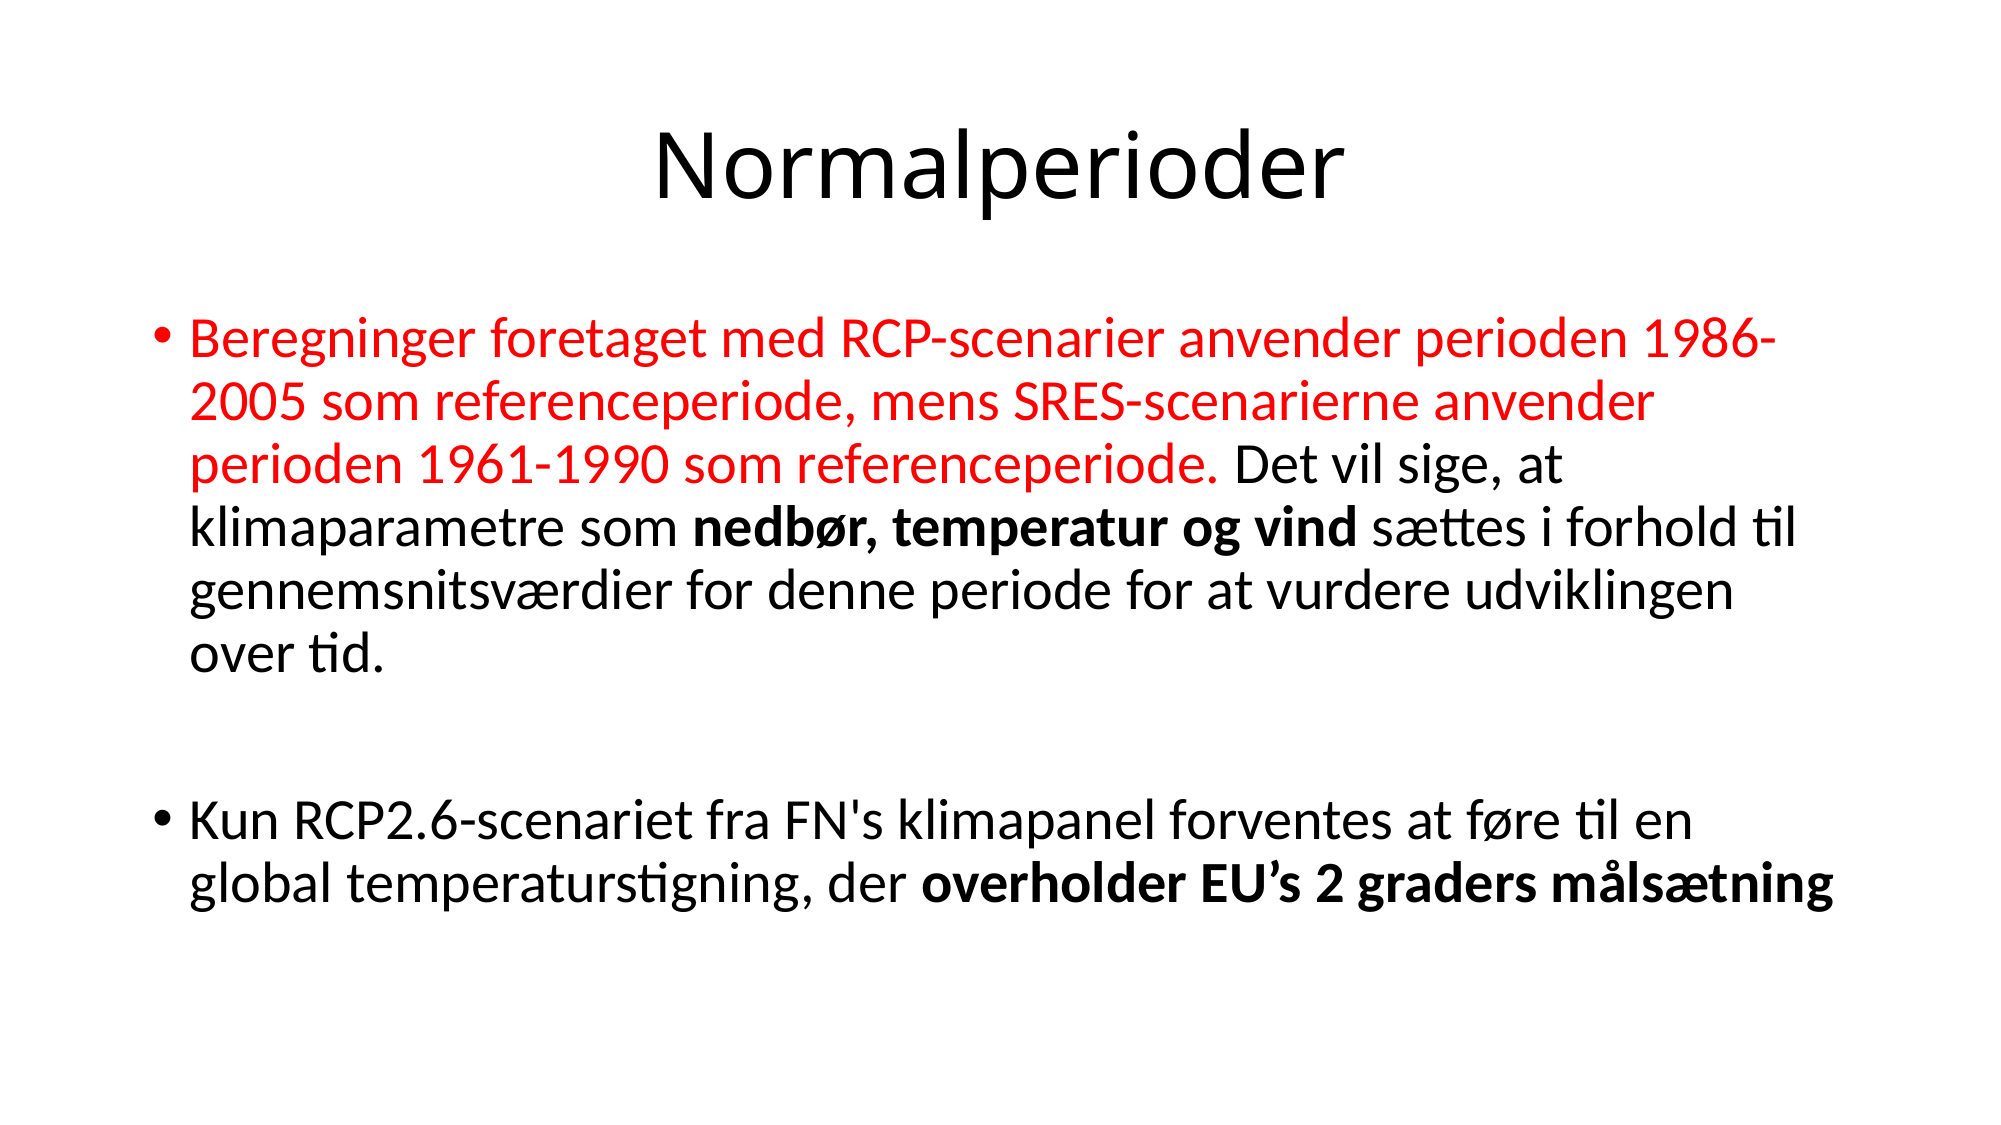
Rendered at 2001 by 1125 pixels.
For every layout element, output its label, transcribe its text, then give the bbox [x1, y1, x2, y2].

list Beregninger foretaget med RCP-scenarier anvender perioden 1986-2005 som referenceperiode, mens SRES-scenarierne anvender perioden 1961-1990 som referenceperiode. Det vil sige, at klimaparametre som nedbør, temperatur og vind sættes i forhold til gennemsnitsværdier for denne periode for at vurdere udviklingen over tid. Kun RCP2.6-scenariet fra FN's klimapanel forventes at føre til en global temperaturstigning, der overholder EU’s 2 graders målsætning [137, 299, 1863, 1014]
title Normalperioder [137, 59, 1863, 278]
